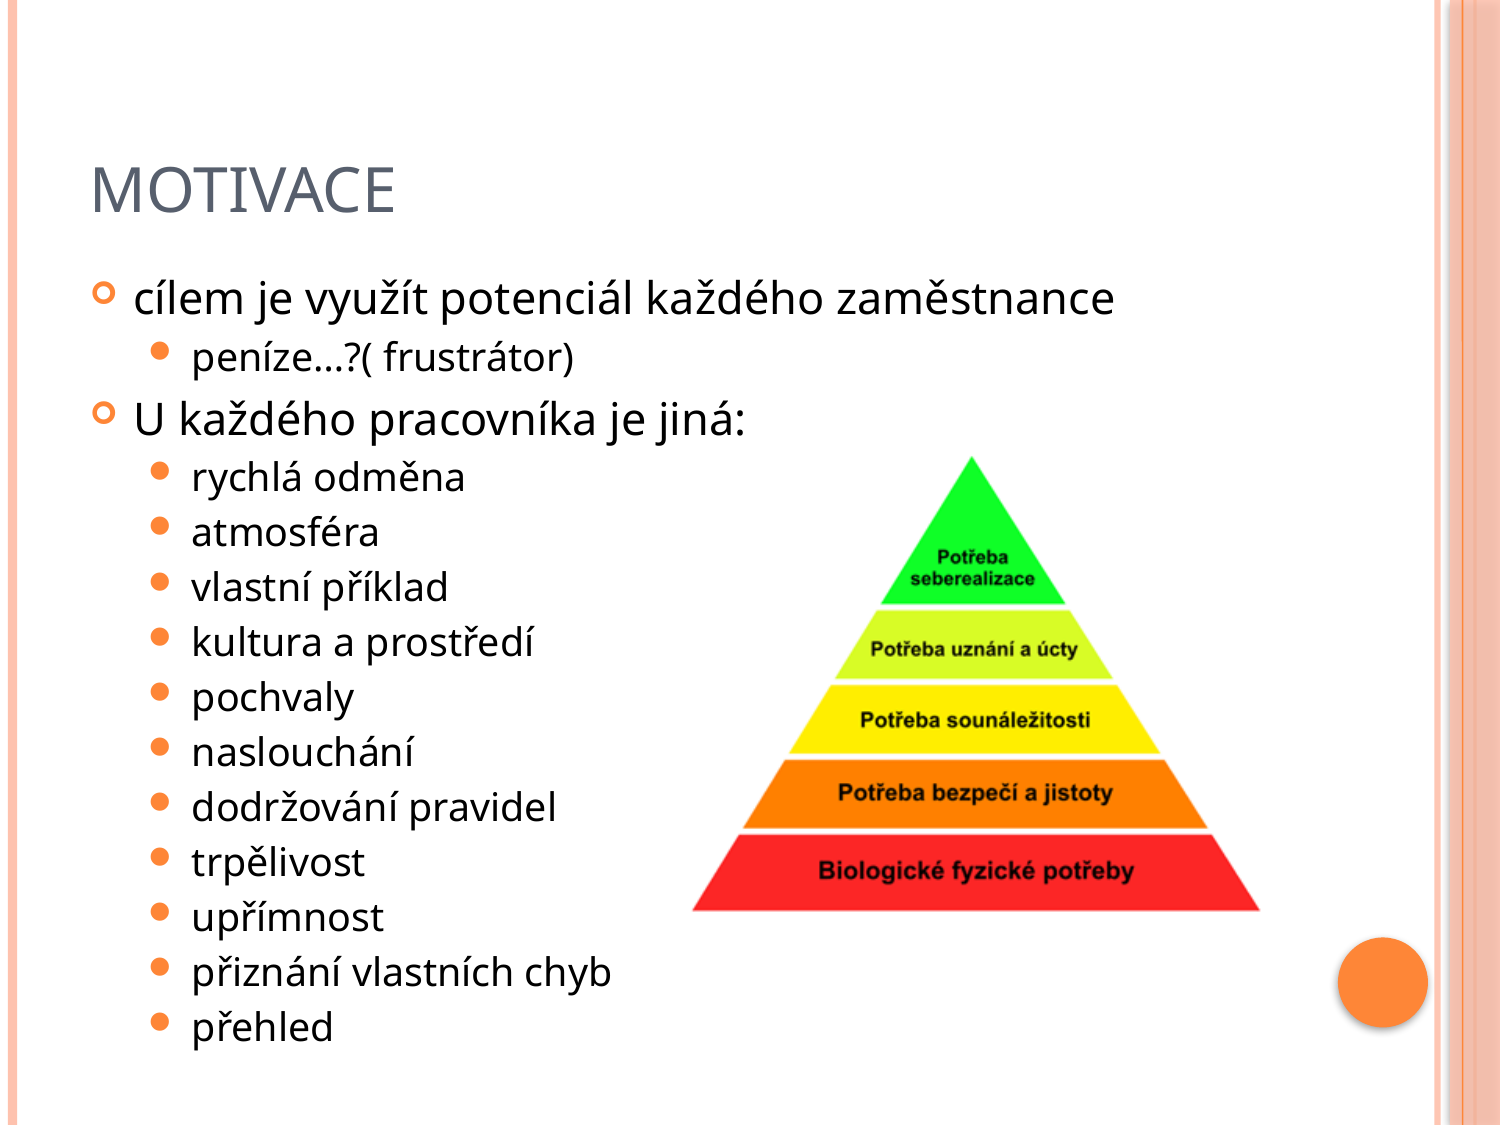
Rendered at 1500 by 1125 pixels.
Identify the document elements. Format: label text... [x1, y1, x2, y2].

list cílem je využít potenciál každého zaměstnance peníze…?( frustrátor) U každého pracovníka je jiná: rychlá odměna atmosféra vlastní příklad kultura a prostředí pochvaly naslouchání dodržování pravidel trpělivost upřímnost přiznání vlastních chyb přehled [75, 262, 1300, 1062]
title Motivace [75, 45, 1300, 233]
picture [678, 443, 1274, 927]
